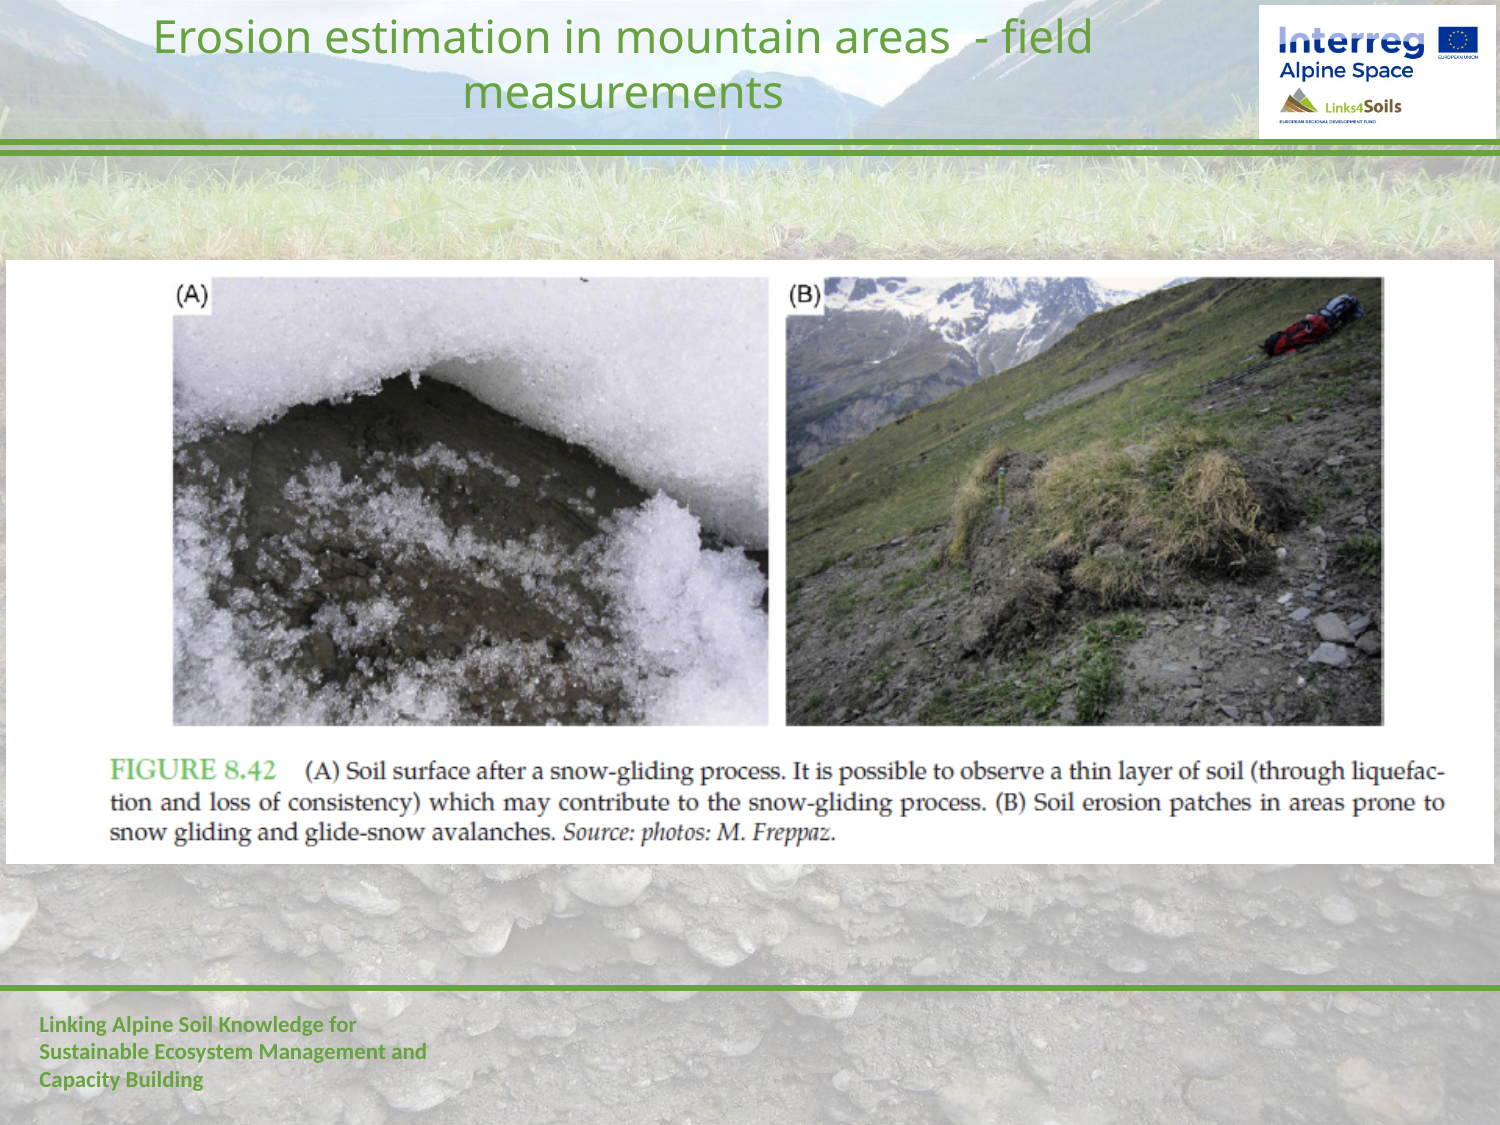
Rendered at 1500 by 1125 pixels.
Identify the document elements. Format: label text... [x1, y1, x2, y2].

picture [0, 0, 1500, 139]
picture [0, 145, 1500, 150]
picture [0, 991, 1500, 1125]
picture [0, 156, 1500, 985]
title Erosion estimation in mountain areas - field measurements [0, 0, 1247, 126]
